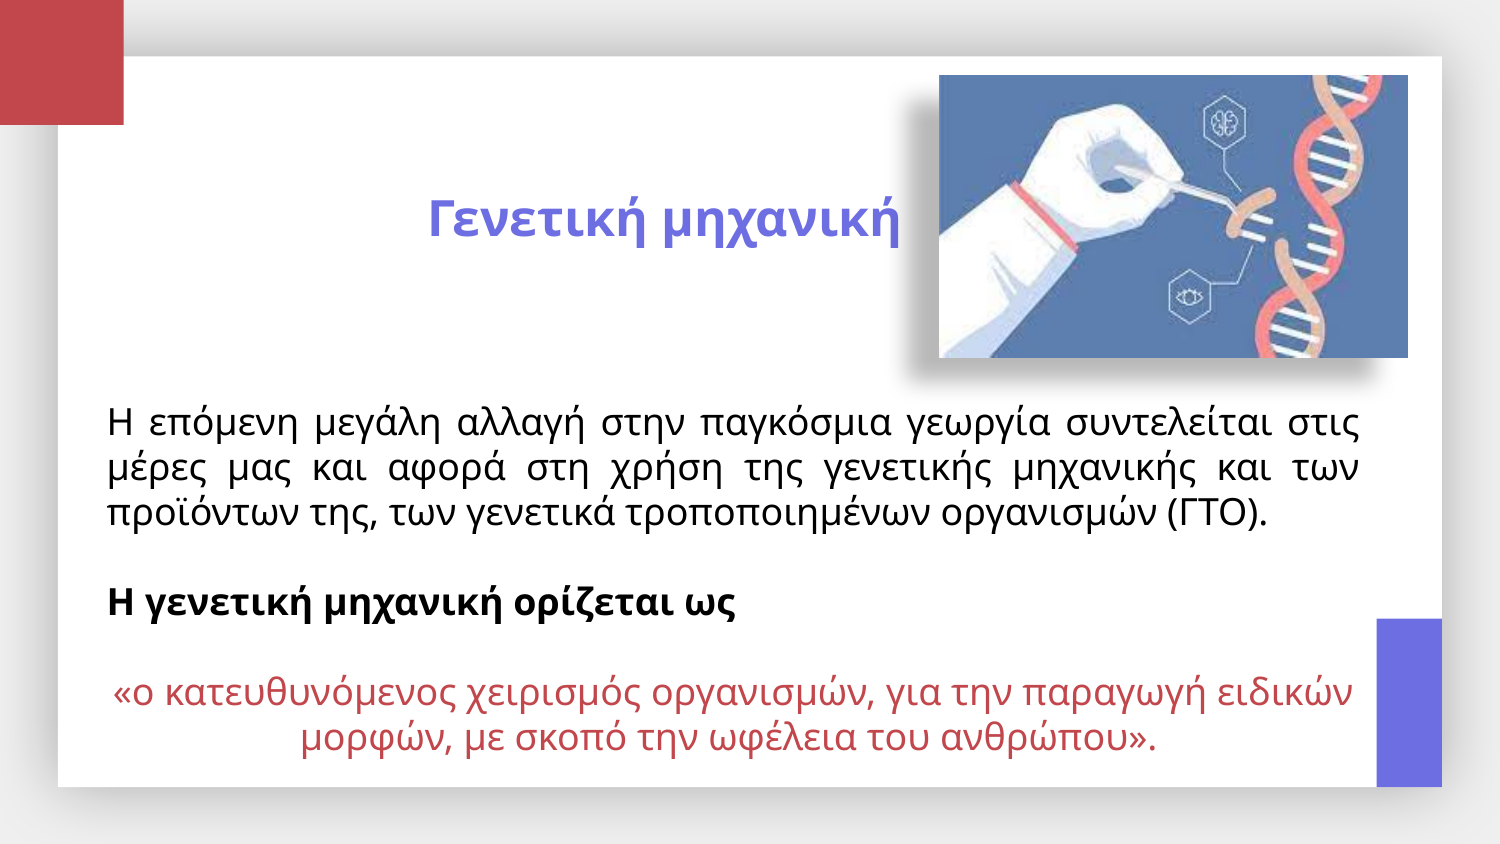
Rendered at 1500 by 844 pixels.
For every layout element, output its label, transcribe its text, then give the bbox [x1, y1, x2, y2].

text_box Η επόμενη μεγάλη αλλαγή στην παγκόσμια γεωργία συντελείται στις μέρες μας και αφορά στη χρήση της γενετικής μηχανικής και των προϊόντων της, των γενετικά τροποποιημένων οργανισμών (ΓΤΟ). H γενετική μηχανική ορίζεται ως «ο κατευθυνόμενος χειρισμός οργανισμών, για την παραγωγή ειδικών μορφών, με σκοπό την ωφέλεια του ανθρώπου». [91, 390, 1376, 810]
picture [939, 75, 1409, 358]
text_box Γενετική μηχανική [282, 178, 893, 254]
